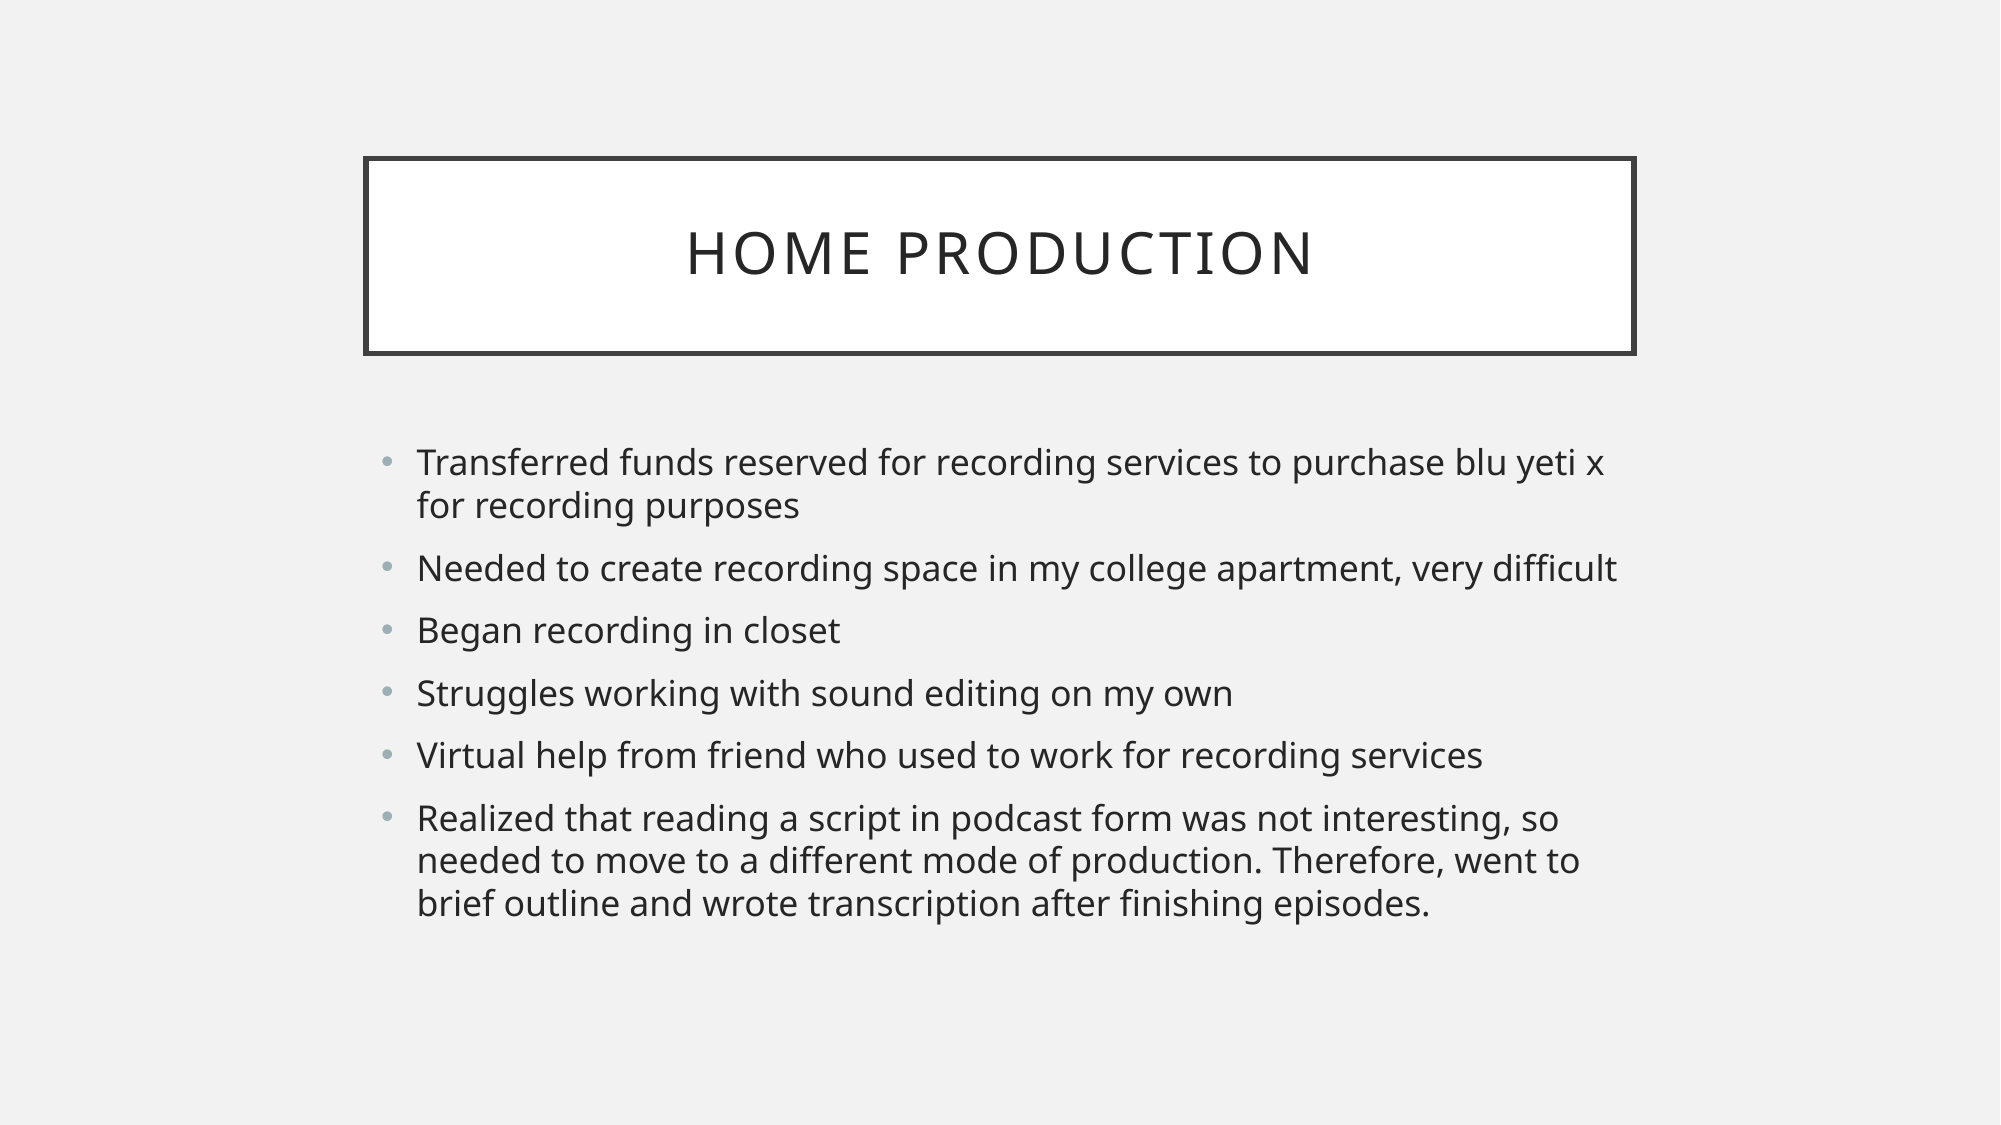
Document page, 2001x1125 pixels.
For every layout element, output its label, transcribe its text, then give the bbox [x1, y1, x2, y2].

title Home production [363, 156, 1637, 356]
list Transferred funds reserved for recording services to purchase blu yeti x for recording purposes Needed to create recording space in my college apartment, very difficult Began recording in closet Struggles working with sound editing on my own Virtual help from friend who used to work for recording services Realized that reading a script in podcast form was not interesting, so needed to move to a different mode of production. Therefore, went to brief outline and wrote transcription after finishing episodes. [366, 432, 1634, 942]
